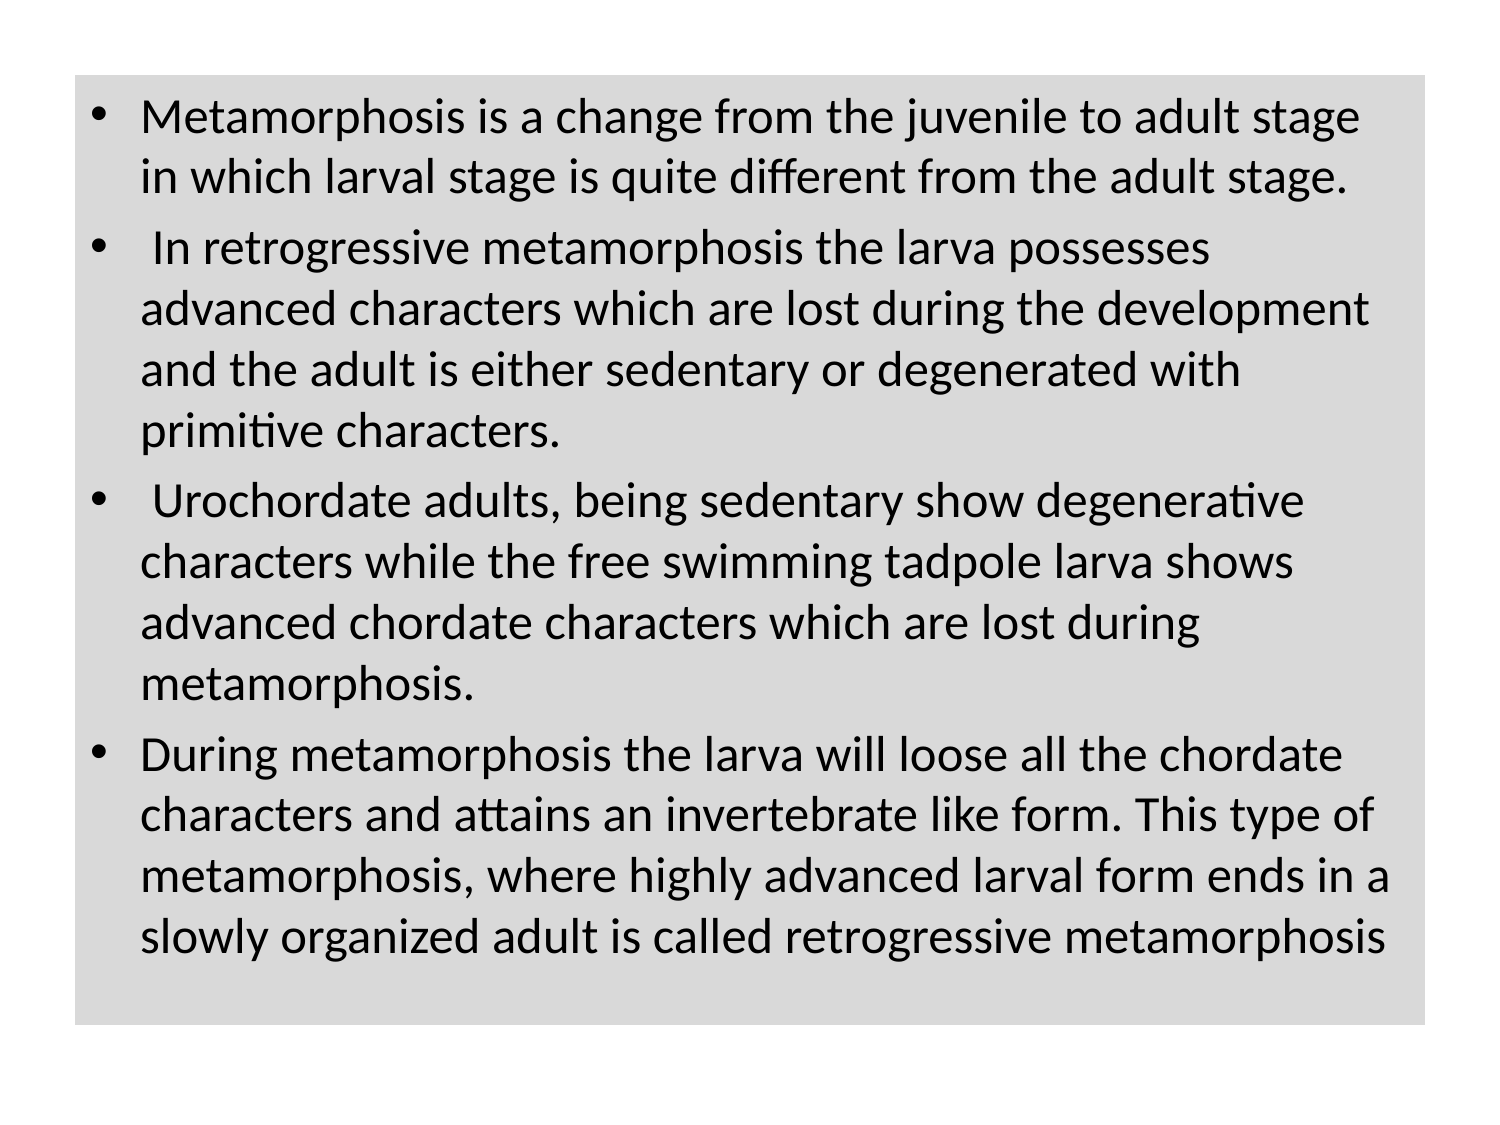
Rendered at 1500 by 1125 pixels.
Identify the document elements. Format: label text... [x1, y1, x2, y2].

list Metamorphosis is a change from the juvenile to adult stage in which larval stage is quite different from the adult stage. In retrogressive metamorphosis the larva possesses advanced characters which are lost during the development and the adult is either sedentary or degenerated with primitive characters. Urochordate adults, being sedentary show degenerative characters while the free swimming tadpole larva shows advanced chordate characters which are lost during metamorphosis. During metamorphosis the larva will loose all the chordate characters and attains an invertebrate like form. This type of metamorphosis, where highly advanced larval form ends in a slowly organized adult is called retrogressive metamorphosis [75, 75, 1425, 1025]
